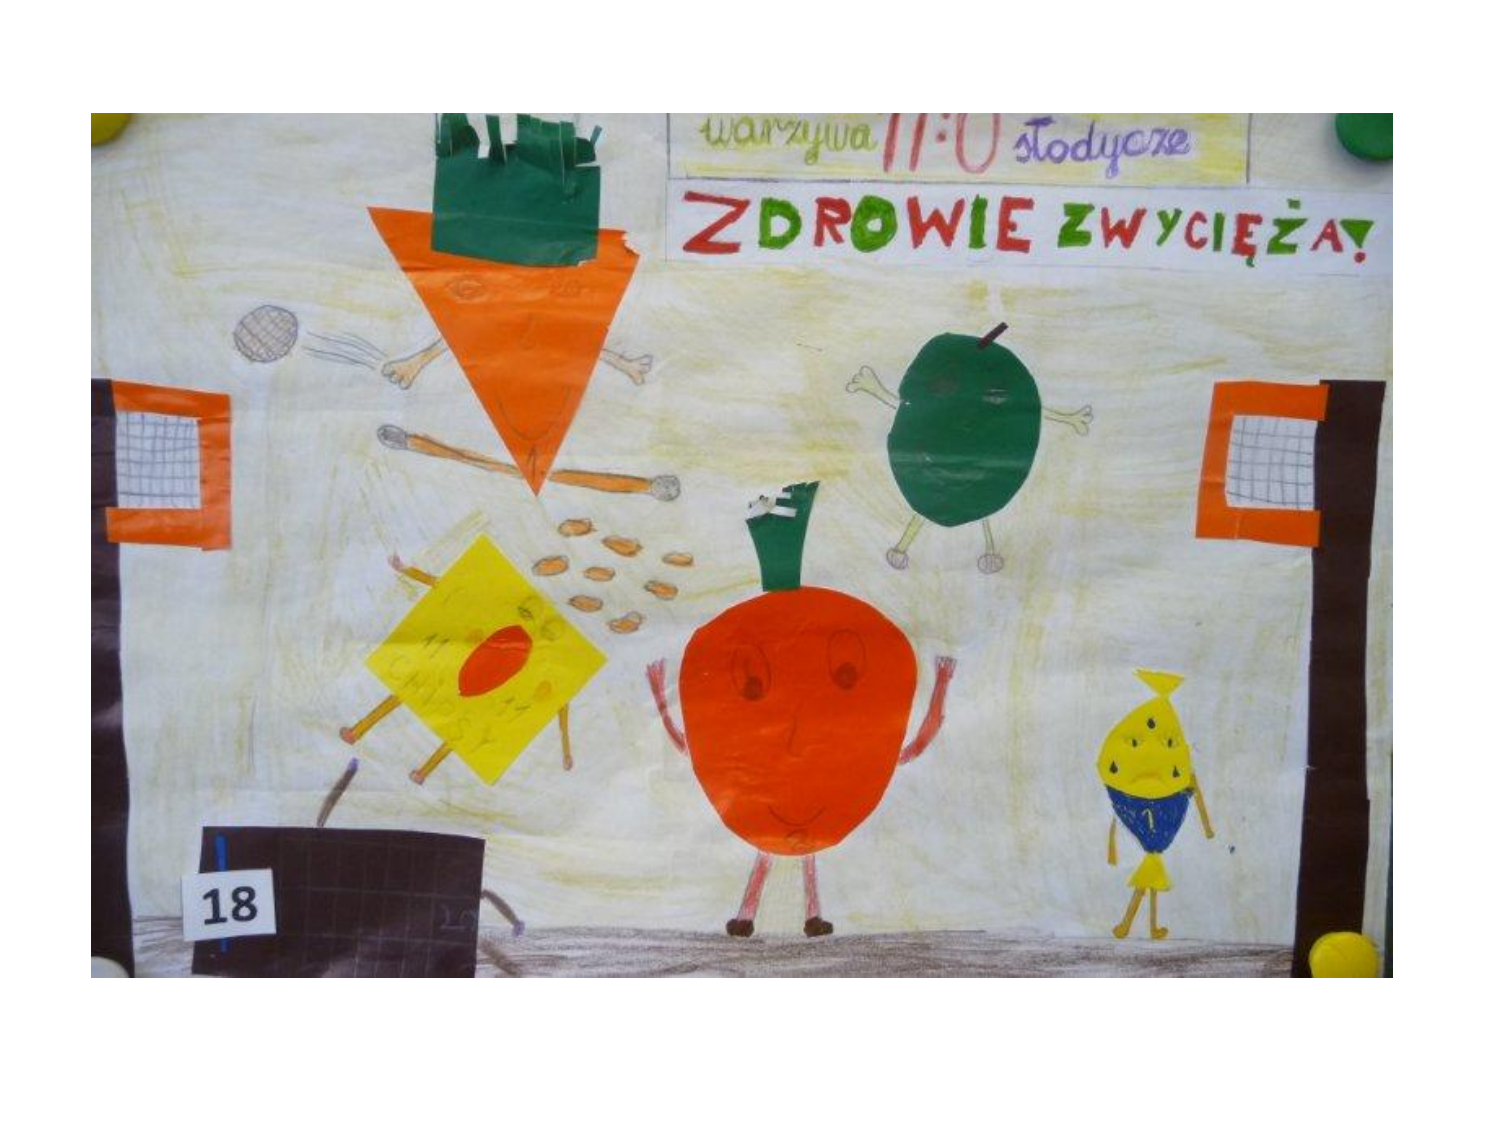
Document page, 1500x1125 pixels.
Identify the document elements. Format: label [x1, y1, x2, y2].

picture [91, 113, 1394, 978]
